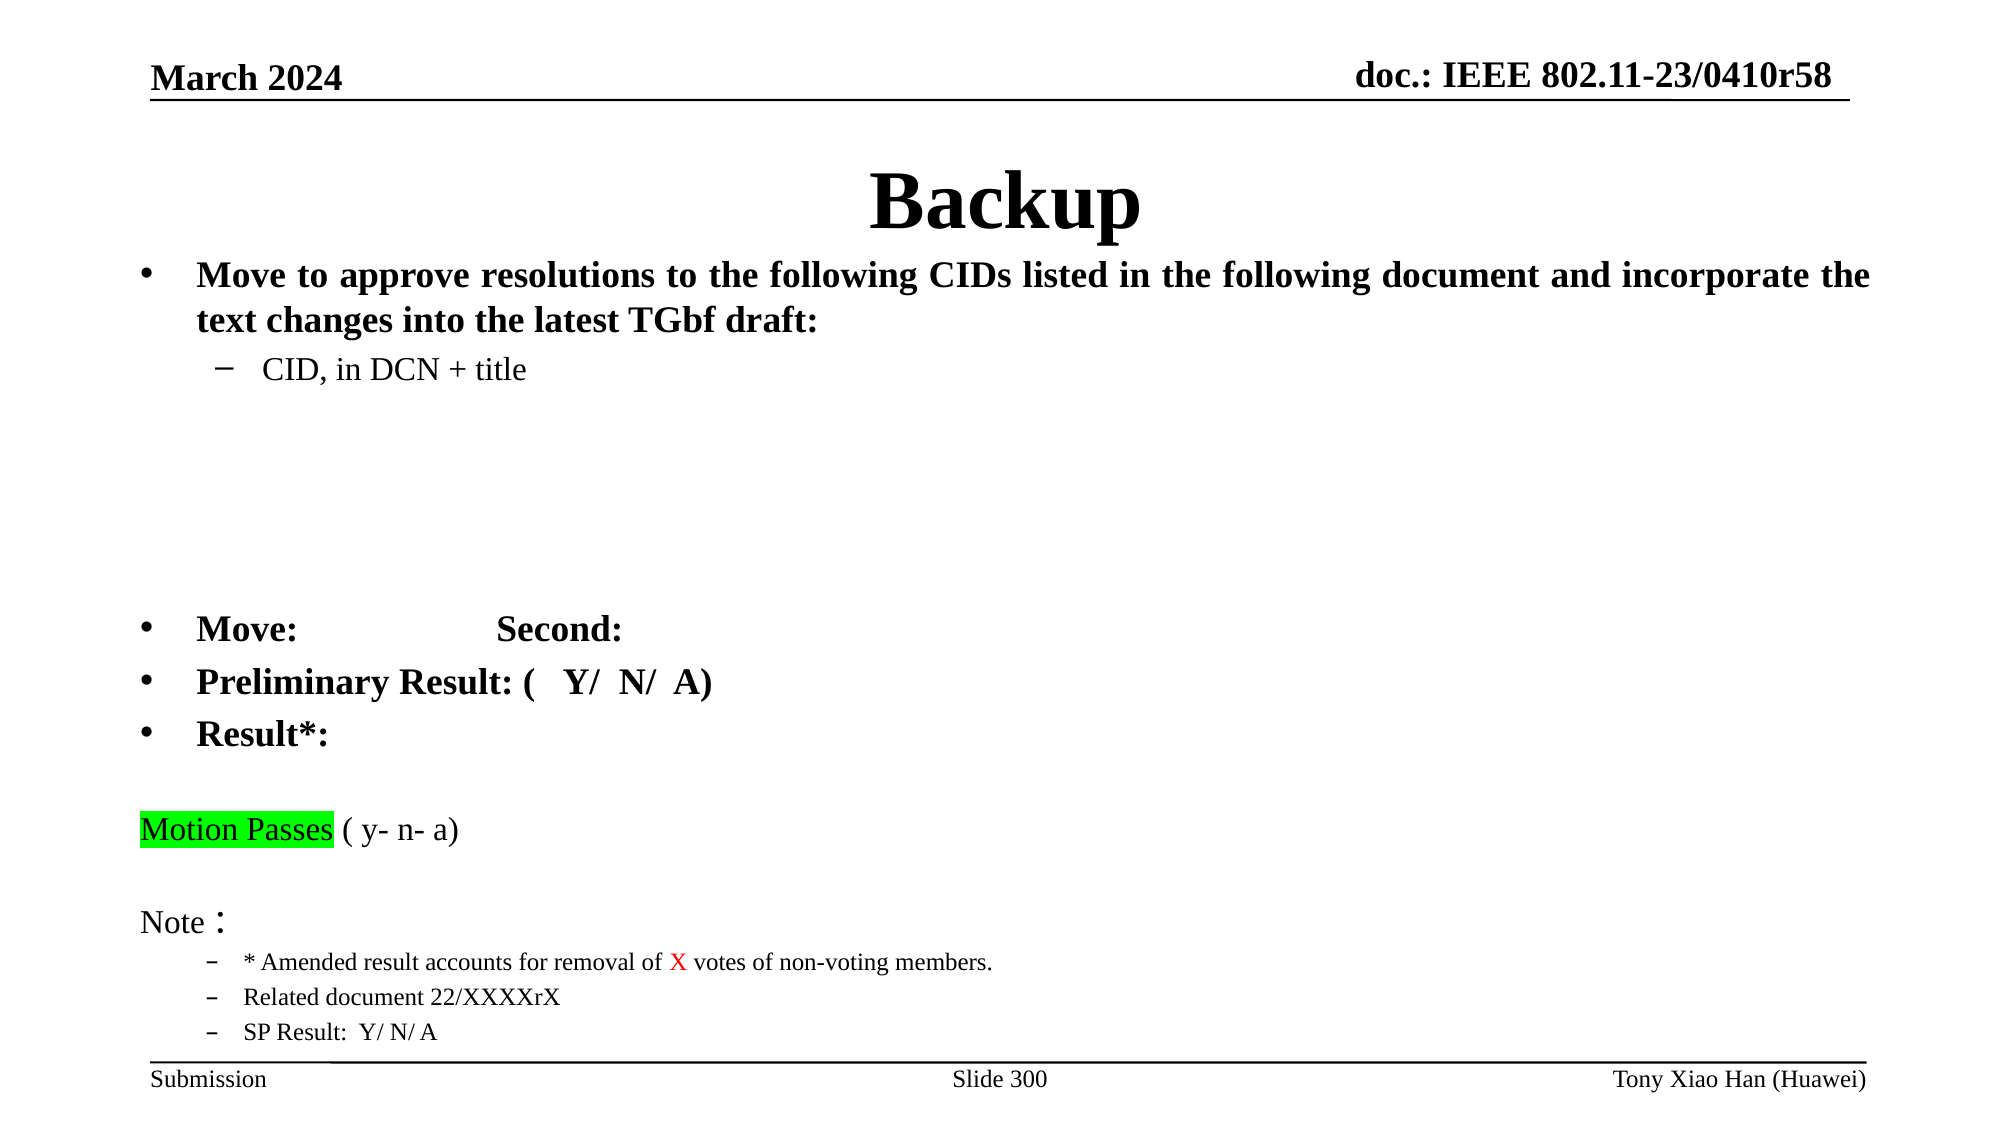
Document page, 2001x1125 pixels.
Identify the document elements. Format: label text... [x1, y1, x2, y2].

text_box Move to approve resolutions to the following CIDs listed in the following document and incorporate the text changes into the latest TGbf draft: CID, in DCN + title Move: Second: Preliminary Result: ( Y/ N/ A) Result*: Motion Passes ( y- n- a) Note： * Amended result accounts for removal of X votes of non-voting members. Related document 22/XXXXrX SP Result: Y/ N/ A [125, 212, 1888, 900]
text_box Backup [368, 137, 1644, 212]
